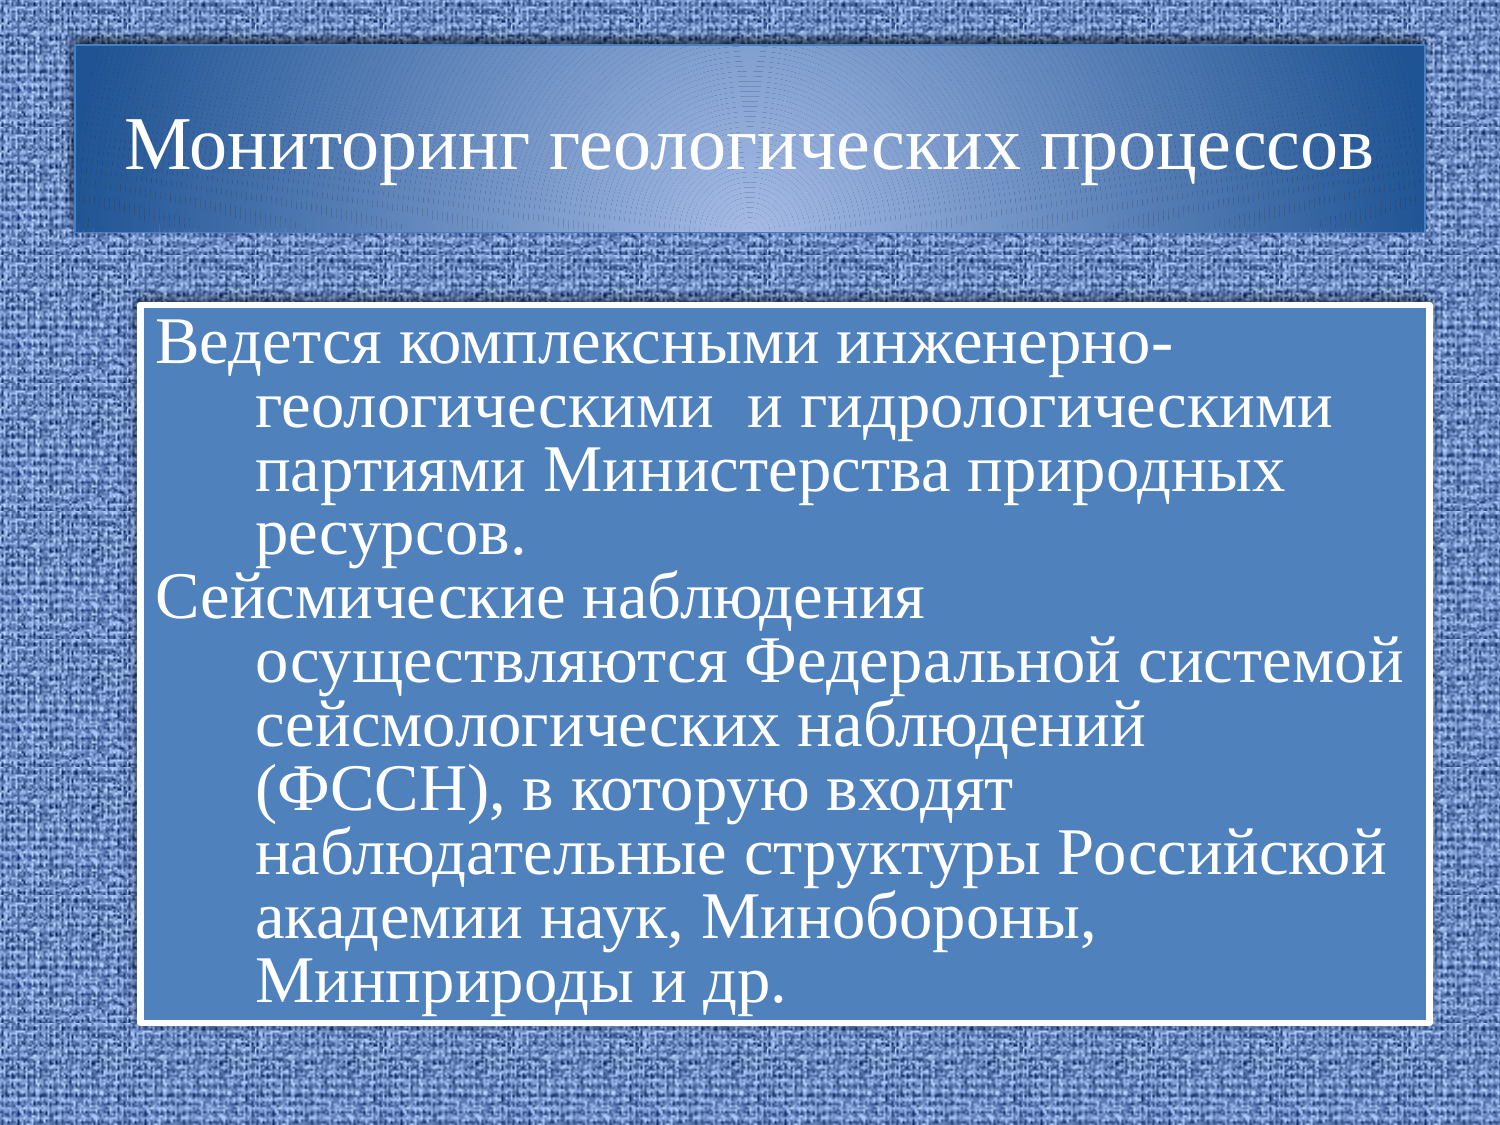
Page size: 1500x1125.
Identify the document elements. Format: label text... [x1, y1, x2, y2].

title Мониторинг геологических процессов [74, 44, 1426, 233]
picture [0, 0, 1500, 1125]
text_box Ведется комплексными инженерно-геологическими и гидрологическими партиями Министерства природных ресурсов. Сейсмические наблюдения осуществляются Федеральной системой сейсмологических наблюдений (ФССН), в которую входят наблюдательные структуры Российской академии наук, Минобороны, Минприроды и др. [137, 302, 1433, 1026]
